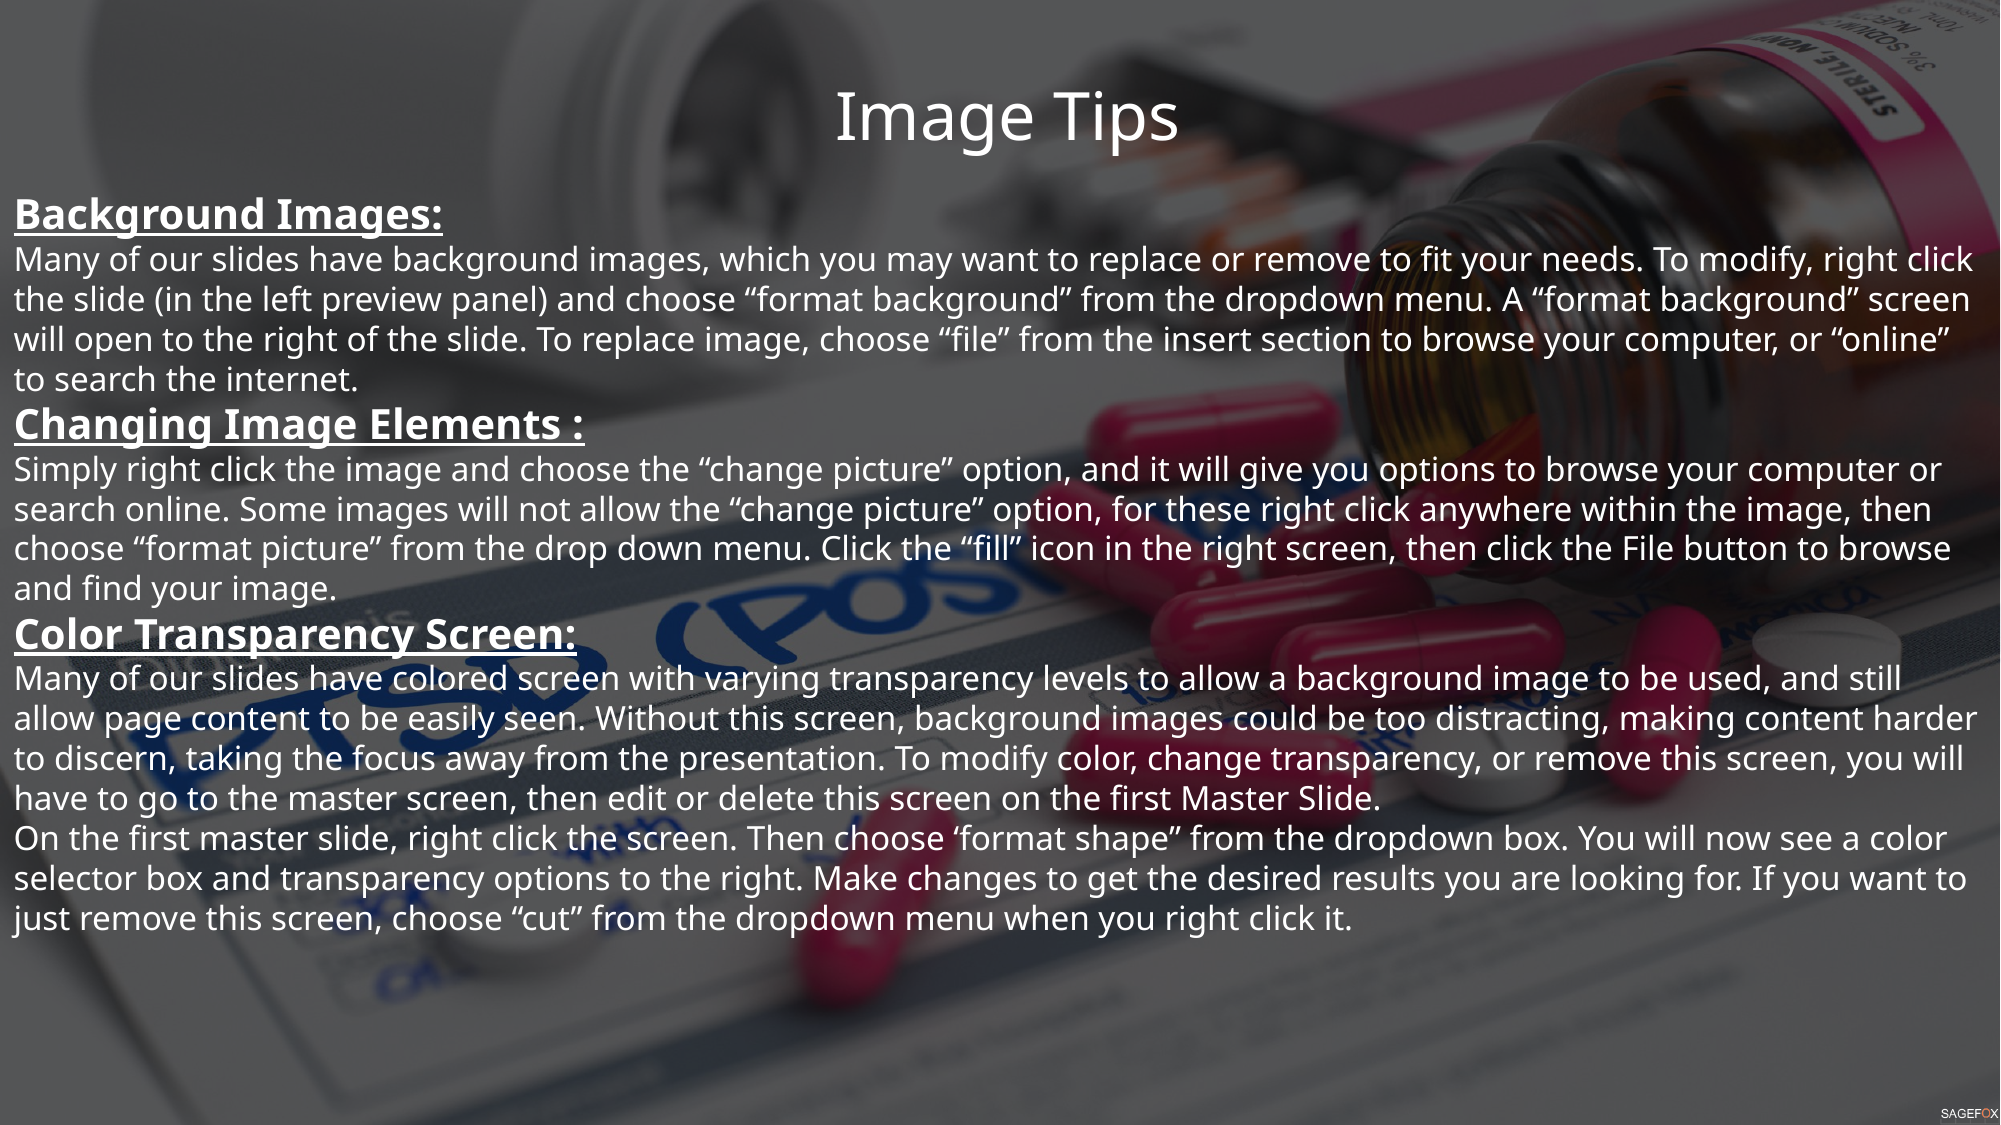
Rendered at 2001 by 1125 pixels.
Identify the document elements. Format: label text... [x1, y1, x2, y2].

title Image Tips [597, 59, 1420, 177]
text_box Background Images: Many of our slides have background images, which you may want to replace or remove to fit your needs. To modify, right click the slide (in the left preview panel) and choose “format background” from the dropdown menu. A “format background” screen will open to the right of the slide. To replace image, choose “file” from the insert section to browse your computer, or “online” to search the internet. Changing Image Elements : Simply right click the image and choose the “change picture” option, and it will give you options to browse your computer or search online. Some images will not allow the “change picture” option, for these right click anywhere within the image, then choose “format picture” from the drop down menu. Click the “fill” icon in the right screen, then click the File button to browse and find your image. Color Transparency Screen: Many of our slides have colored screen with varying transparency levels to allow a background image to be used, and still allow page content to be easily seen. Without this screen, background images could be too distracting, making content harder to discern, taking the focus away from the presentation. To modify color, change transparency, or remove this screen, you will have to go to the master screen, then edit or delete this screen on the first Master Slide. On the first master slide, right click the screen. Then choose ‘format shape” from the dropdown box. You will now see a color selector box and transparency options to the right. Make changes to get the desired results you are looking for. If you want to just remove this screen, choose “cut” from the dropdown menu when you right click it. [0, 0, 2000, 1125]
